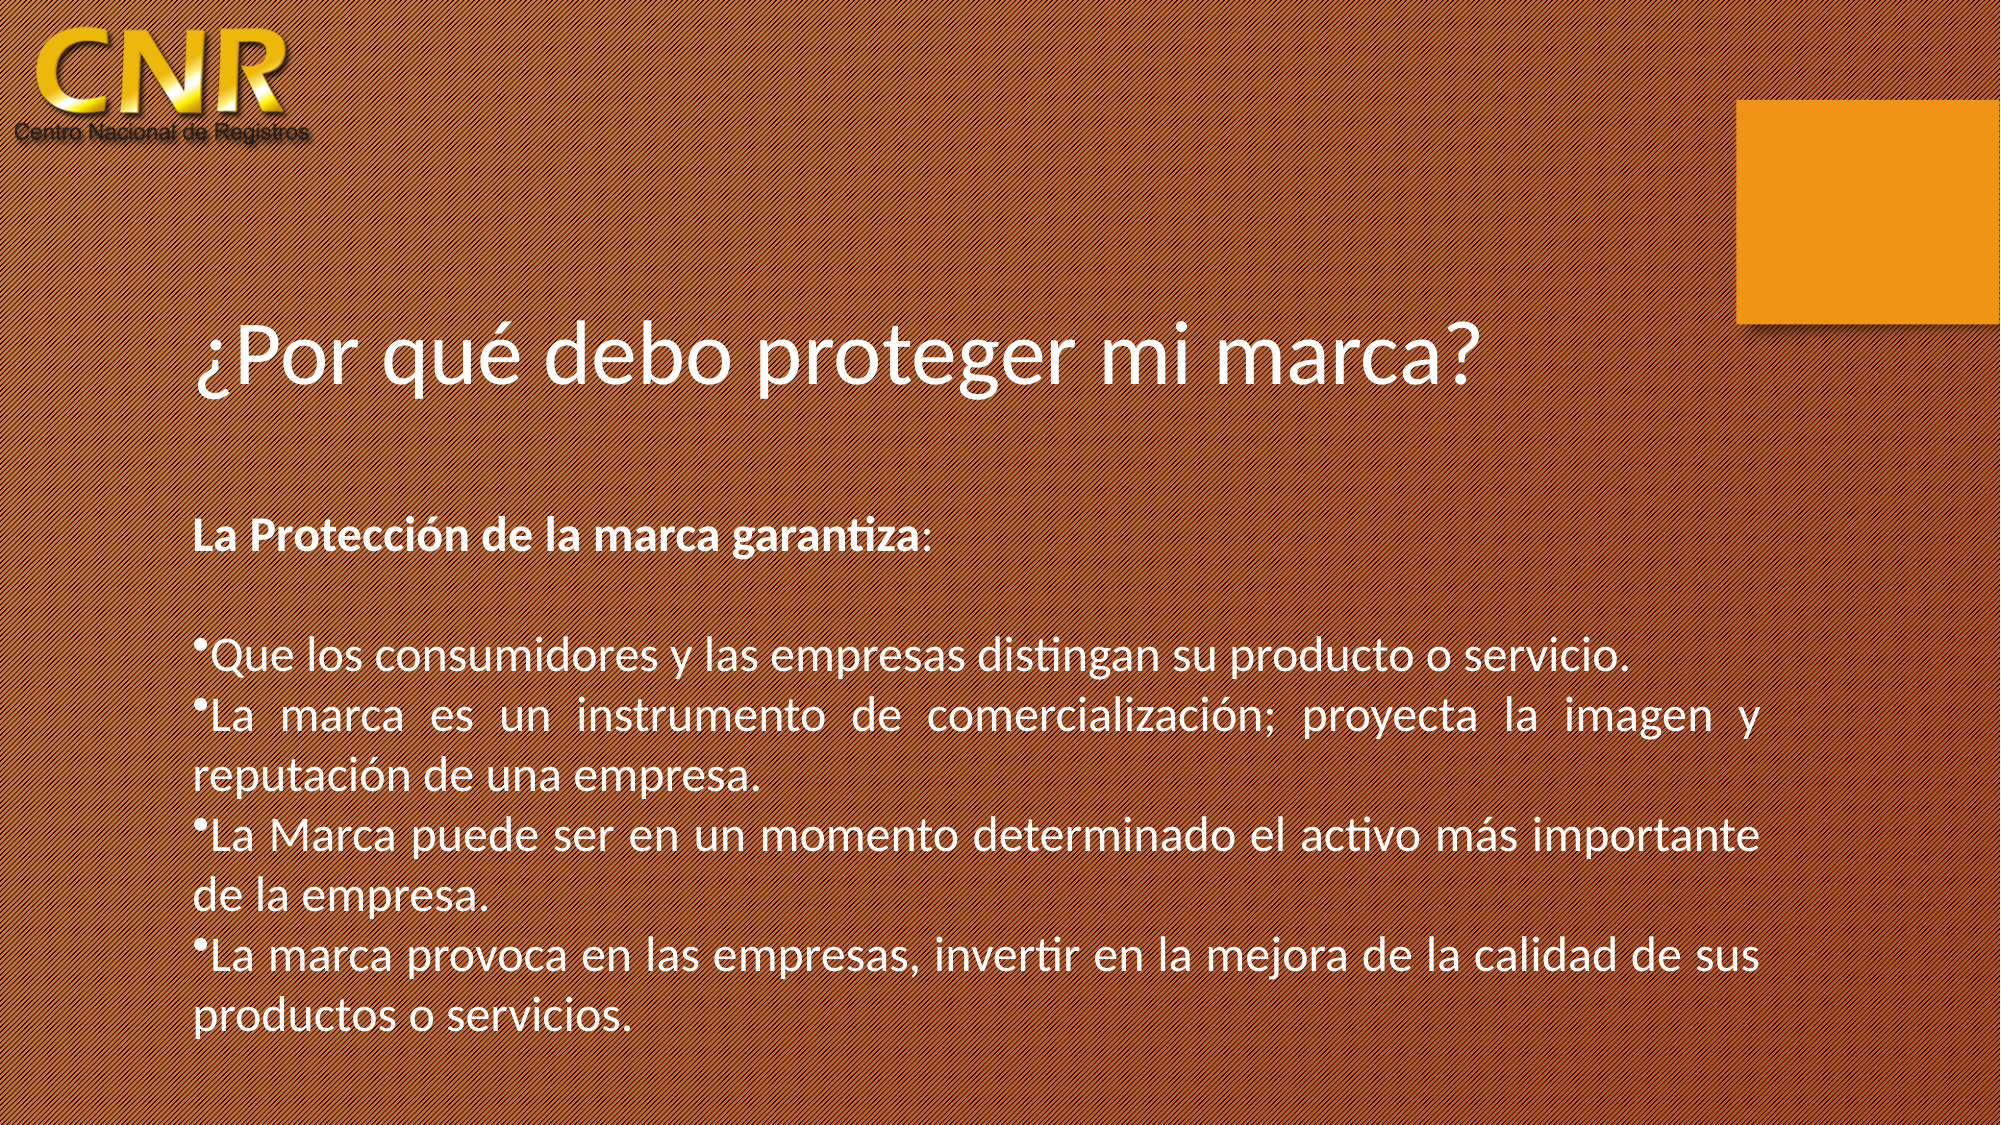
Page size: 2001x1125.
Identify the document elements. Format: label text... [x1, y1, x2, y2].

text_box ¿Por qué debo proteger mi marca? [177, 285, 1524, 411]
text_box La Protección de la marca garantiza: Que los consumidores y las empresas distingan su producto o servicio. La marca es un instrumento de comercialización; proyecta la imagen y reputación de una empresa. La Marca puede ser en un momento determinado el activo más importante de la empresa. La marca provoca en las empresas, invertir en la mejora de la calidad de sus productos o servicios. [177, 493, 1777, 1049]
picture [0, 0, 2000, 1125]
